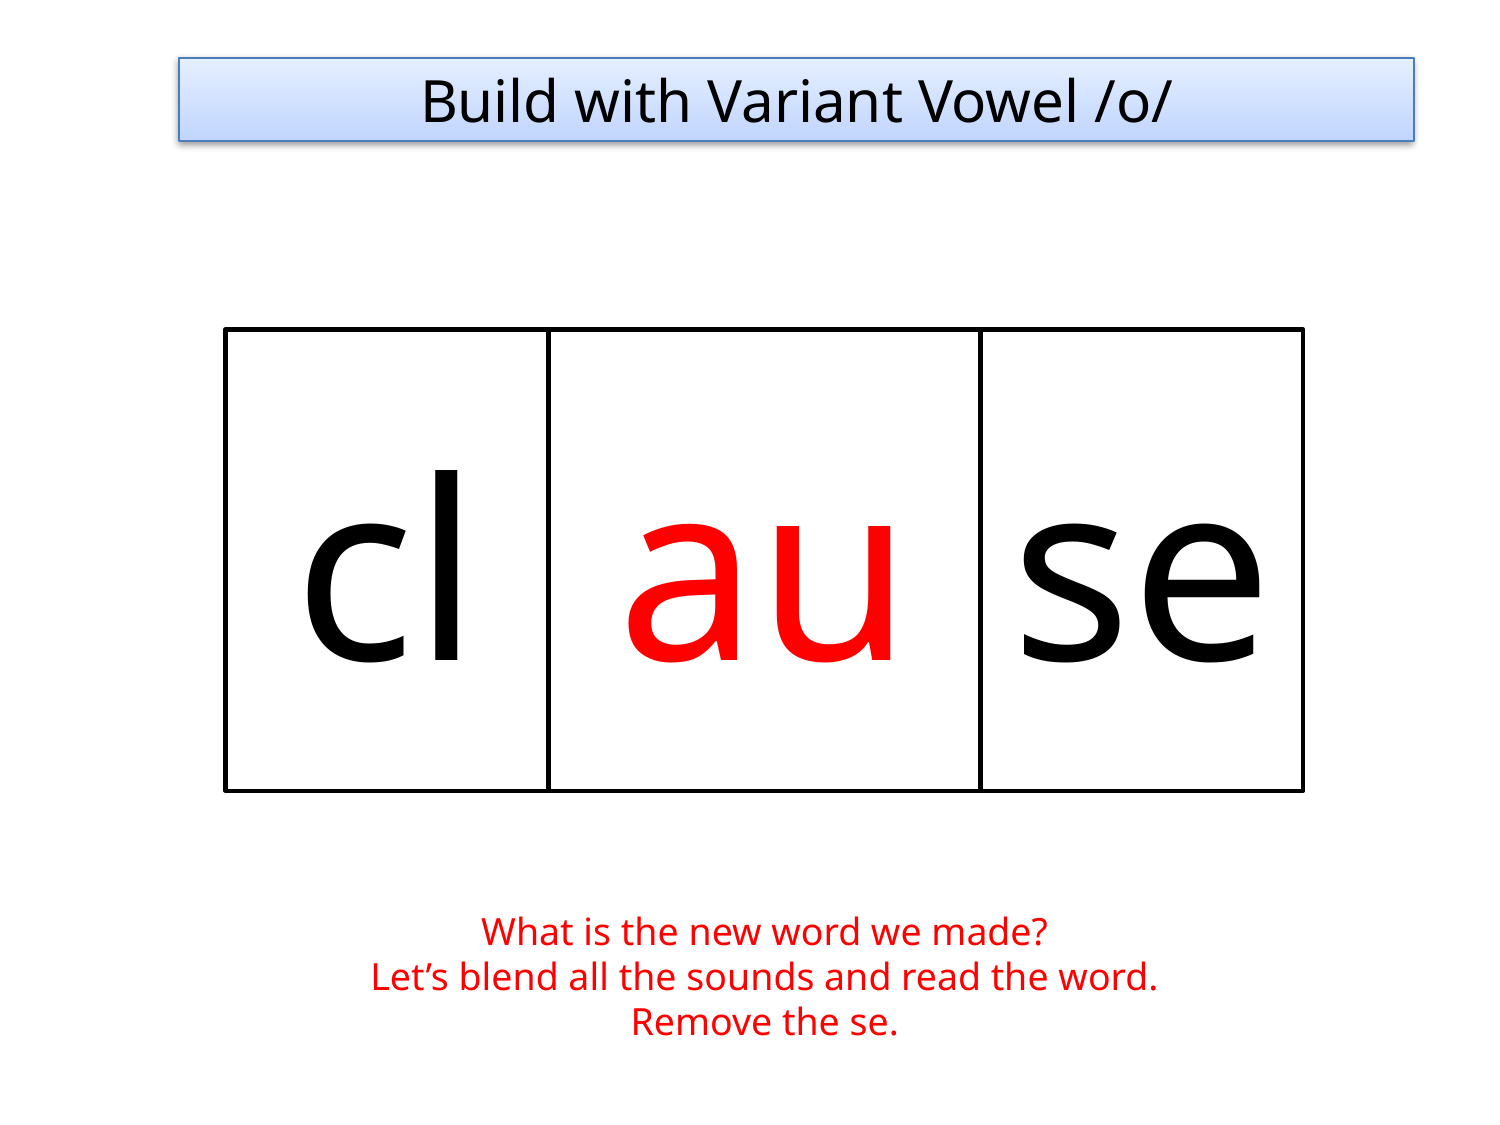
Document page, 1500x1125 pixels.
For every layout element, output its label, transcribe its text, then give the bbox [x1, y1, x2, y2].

text_box au [546, 327, 978, 793]
text_box Build with Variant Vowel /o/ [178, 57, 1415, 142]
text_box se [978, 327, 1305, 793]
text_box cl [223, 327, 546, 793]
text_box What is the new word we made? Let’s blend all the sounds and read the word. Remove the se. [241, 900, 1288, 1051]
